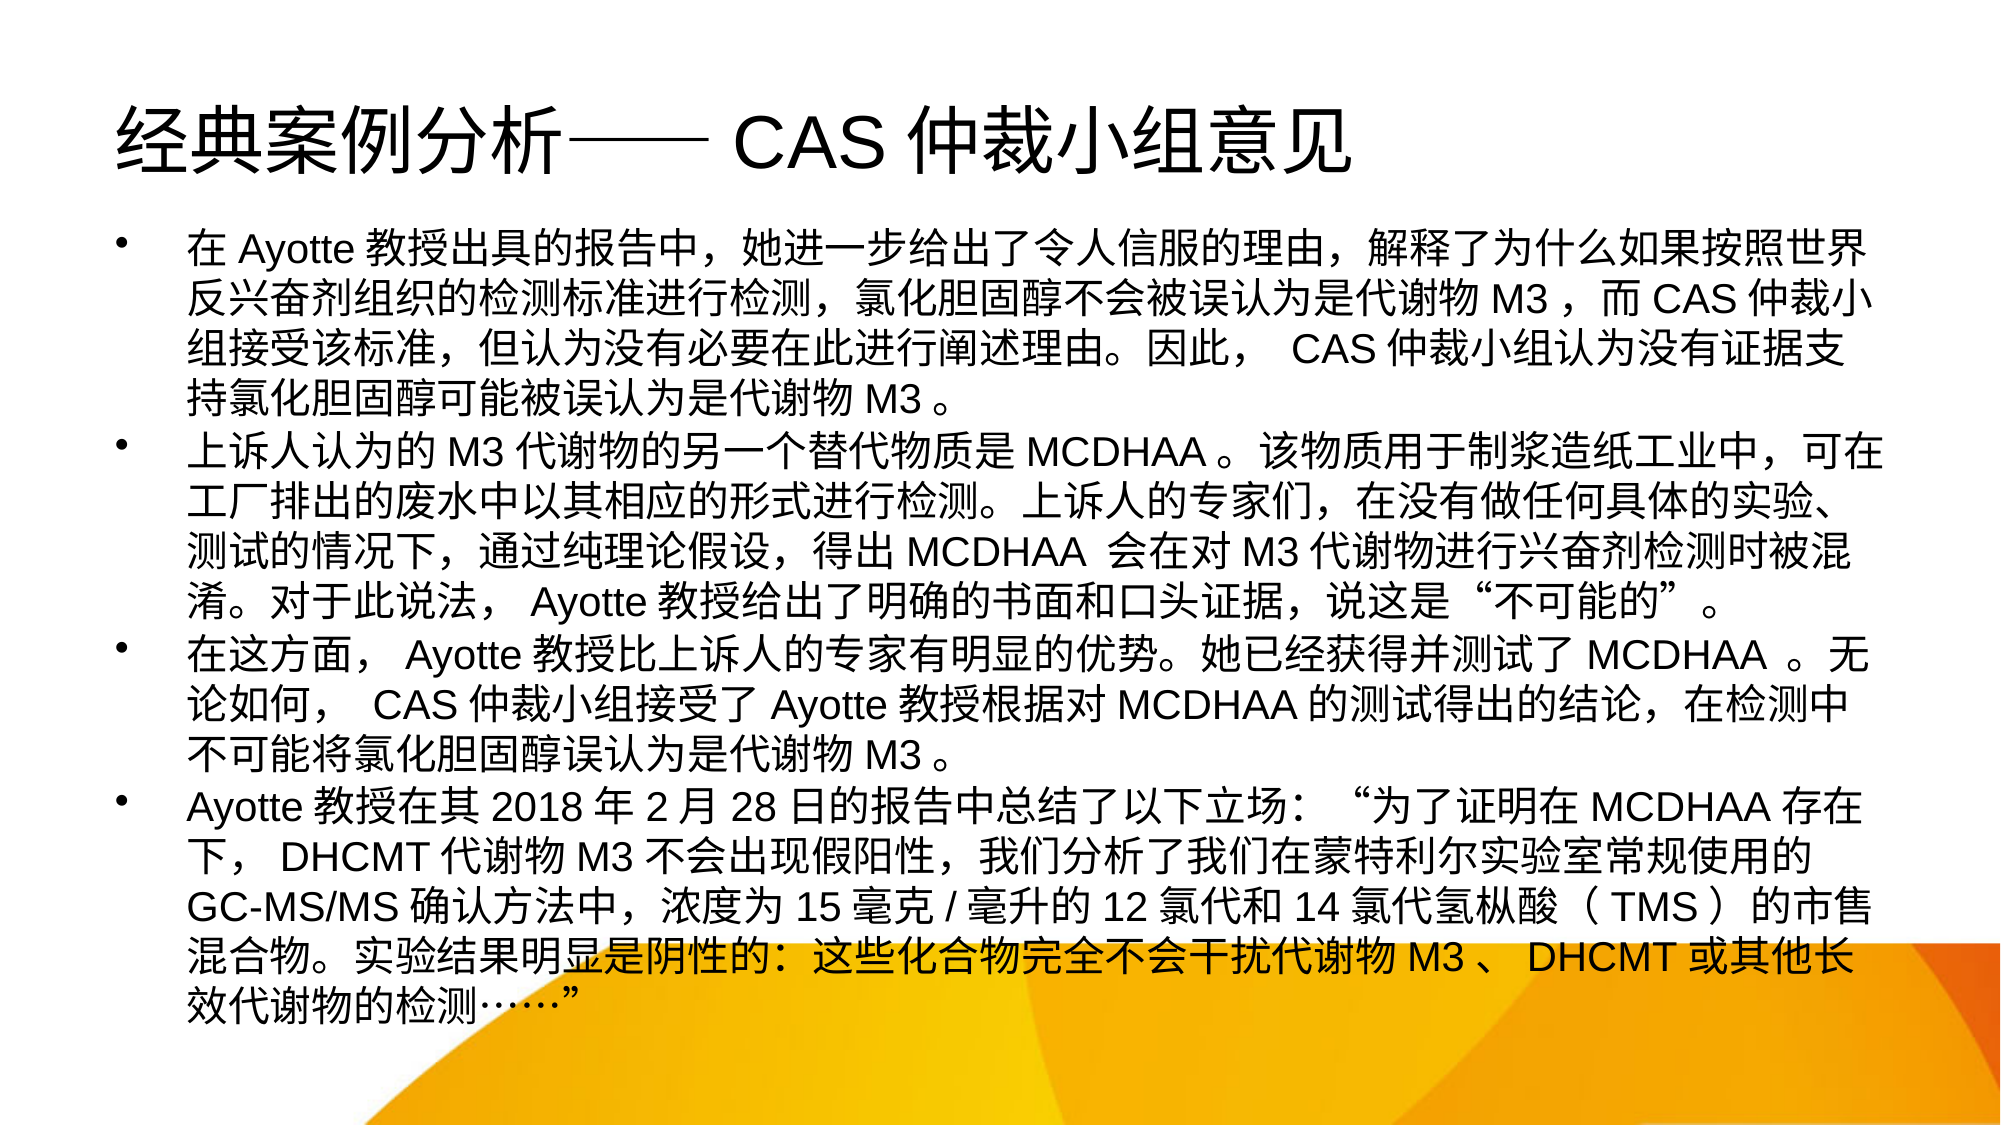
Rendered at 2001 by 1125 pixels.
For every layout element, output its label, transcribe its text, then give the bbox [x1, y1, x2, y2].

title 经典案例分析——CAS仲裁小组意见 [99, 44, 1901, 214]
picture [0, 0, 2001, 1125]
list 在Ayotte教授出具的报告中，她进一步给出了令人信服的理由，解释了为什么如果按照世界反兴奋剂组织的检测标准进行检测，氯化胆固醇不会被误认为是代谢物M3，而CAS仲裁小组接受该标准，但认为没有必要在此进行阐述理由。因此， CAS仲裁小组认为没有证据支持氯化胆固醇可能被误认为是代谢物M3。 上诉人认为的M3代谢物的另一个替代物质是MCDHAA。该物质用于制浆造纸工业中，可在工厂排出的废水中以其相应的形式进行检测。上诉人的专家们，在没有做任何具体的实验、测试的情况下，通过纯理论假设，得出MCDHAA 会在对M3代谢物进行兴奋剂检测时被混淆。对于此说法，Ayotte教授给出了明确的书面和口头证据，说这是“不可能的”。 在这方面，Ayotte教授比上诉人的专家有明显的优势。她已经获得并测试了MCDHAA 。无论如何， CAS仲裁小组接受了Ayotte教授根据对MCDHAA的测试得出的结论，在检测中不可能将氯化胆固醇误认为是代谢物M3。 Ayotte教授在其2018年2月28日的报告中总结了以下立场：“为了证明在MCDHAA存在下，DHCMT代谢物M3不会出现假阳性，我们分析了我们在蒙特利尔实验室常规使用的GC-MS/MS确认方法中，浓度为15毫克/毫升的12氯代和14氯代氢枞酸（TMS）的市售混合物。实验结果明显是阴性的：这些化合物完全不会干扰代谢物M3、DHCMT或其他长效代谢物的检测……” [99, 214, 1901, 1080]
